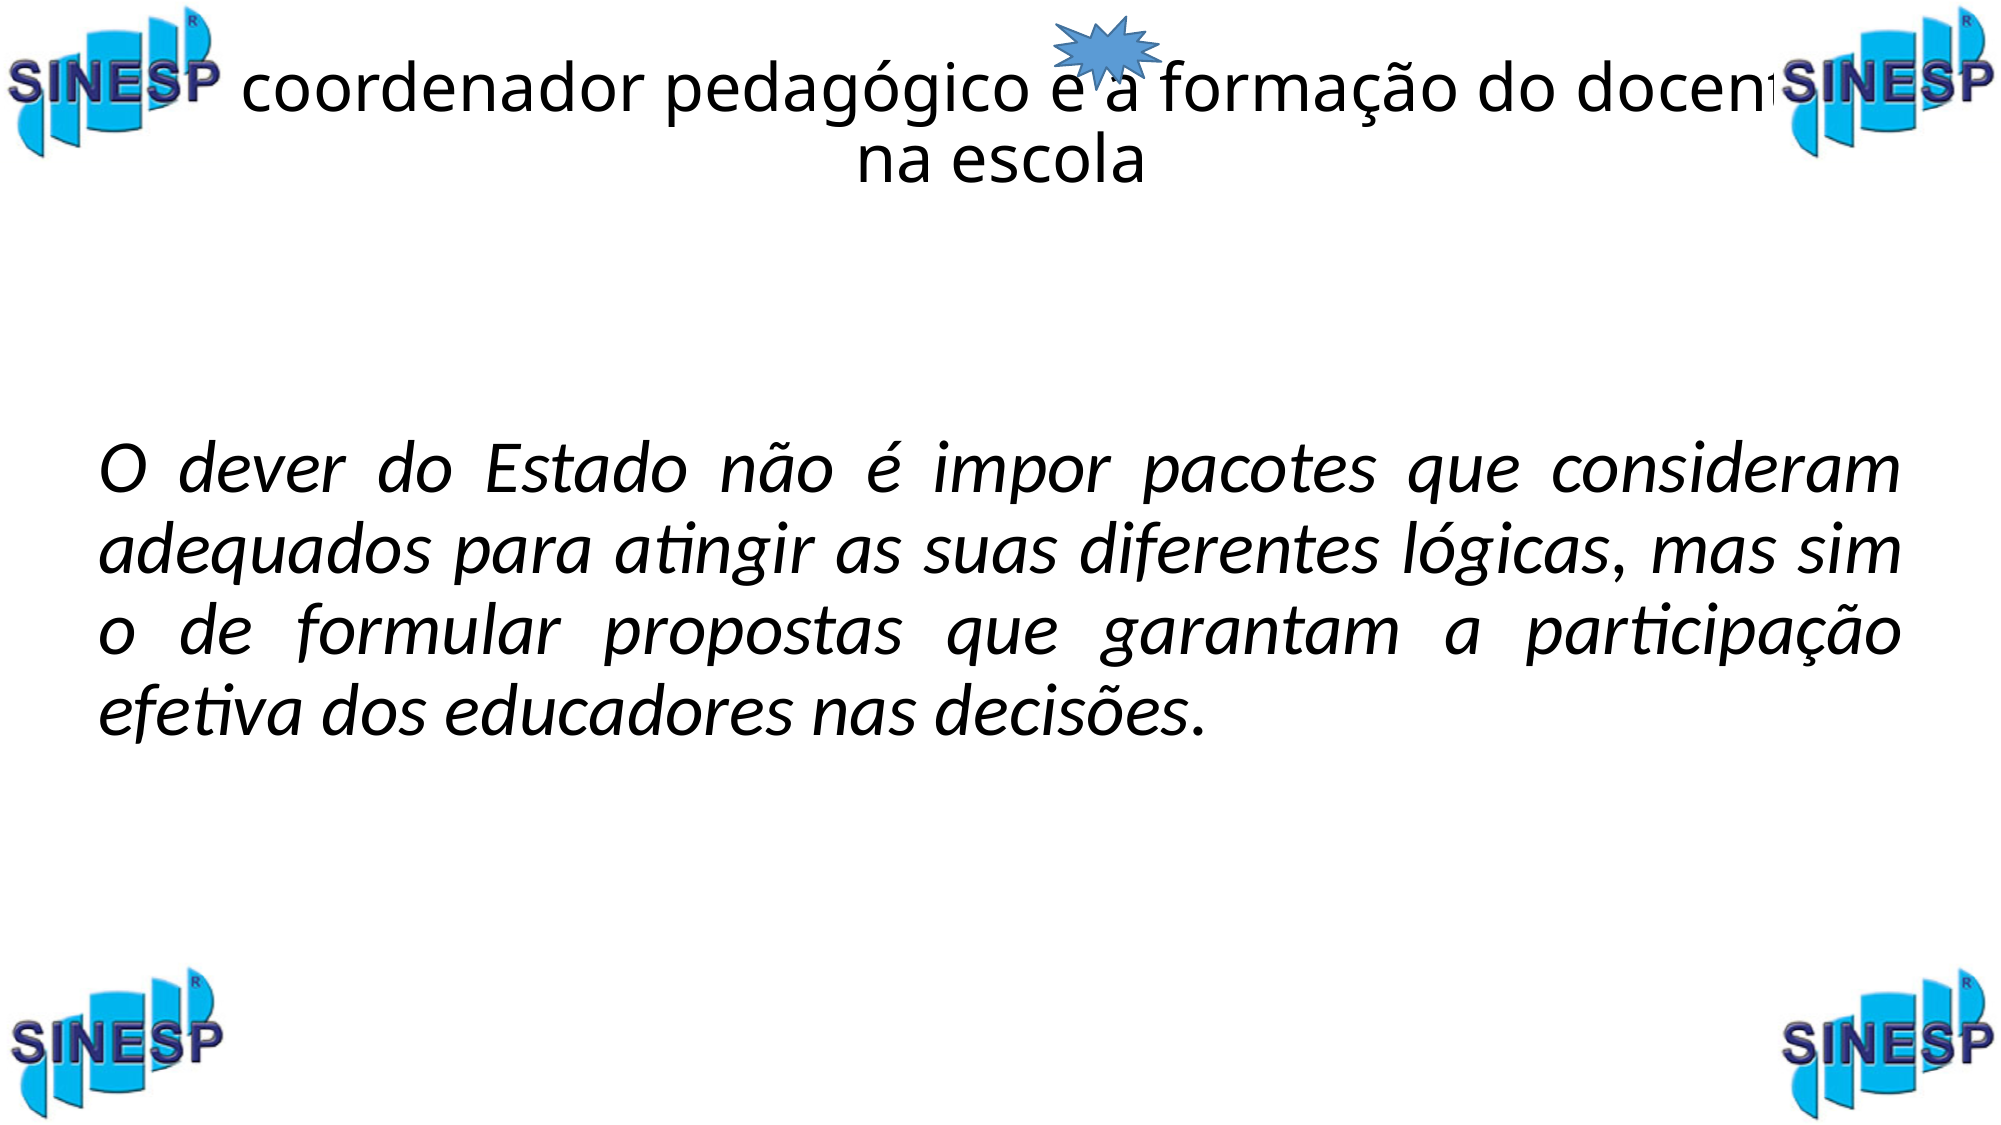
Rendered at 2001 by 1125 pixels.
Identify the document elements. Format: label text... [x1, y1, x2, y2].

picture [1774, 1, 2000, 163]
picture [0, 1, 226, 163]
text_box [1053, 15, 1163, 91]
picture [1774, 963, 2000, 1125]
title O coordenador pedagógico e a formação do docente na escola [153, 16, 1851, 207]
list O dever do Estado não é impor pacotes que consideram adequados para atingir as suas diferentes lógicas, mas sim o de formular propostas que garantam a participação efetiva dos educadores nas decisões. [83, 207, 1920, 965]
picture [3, 962, 229, 1124]
